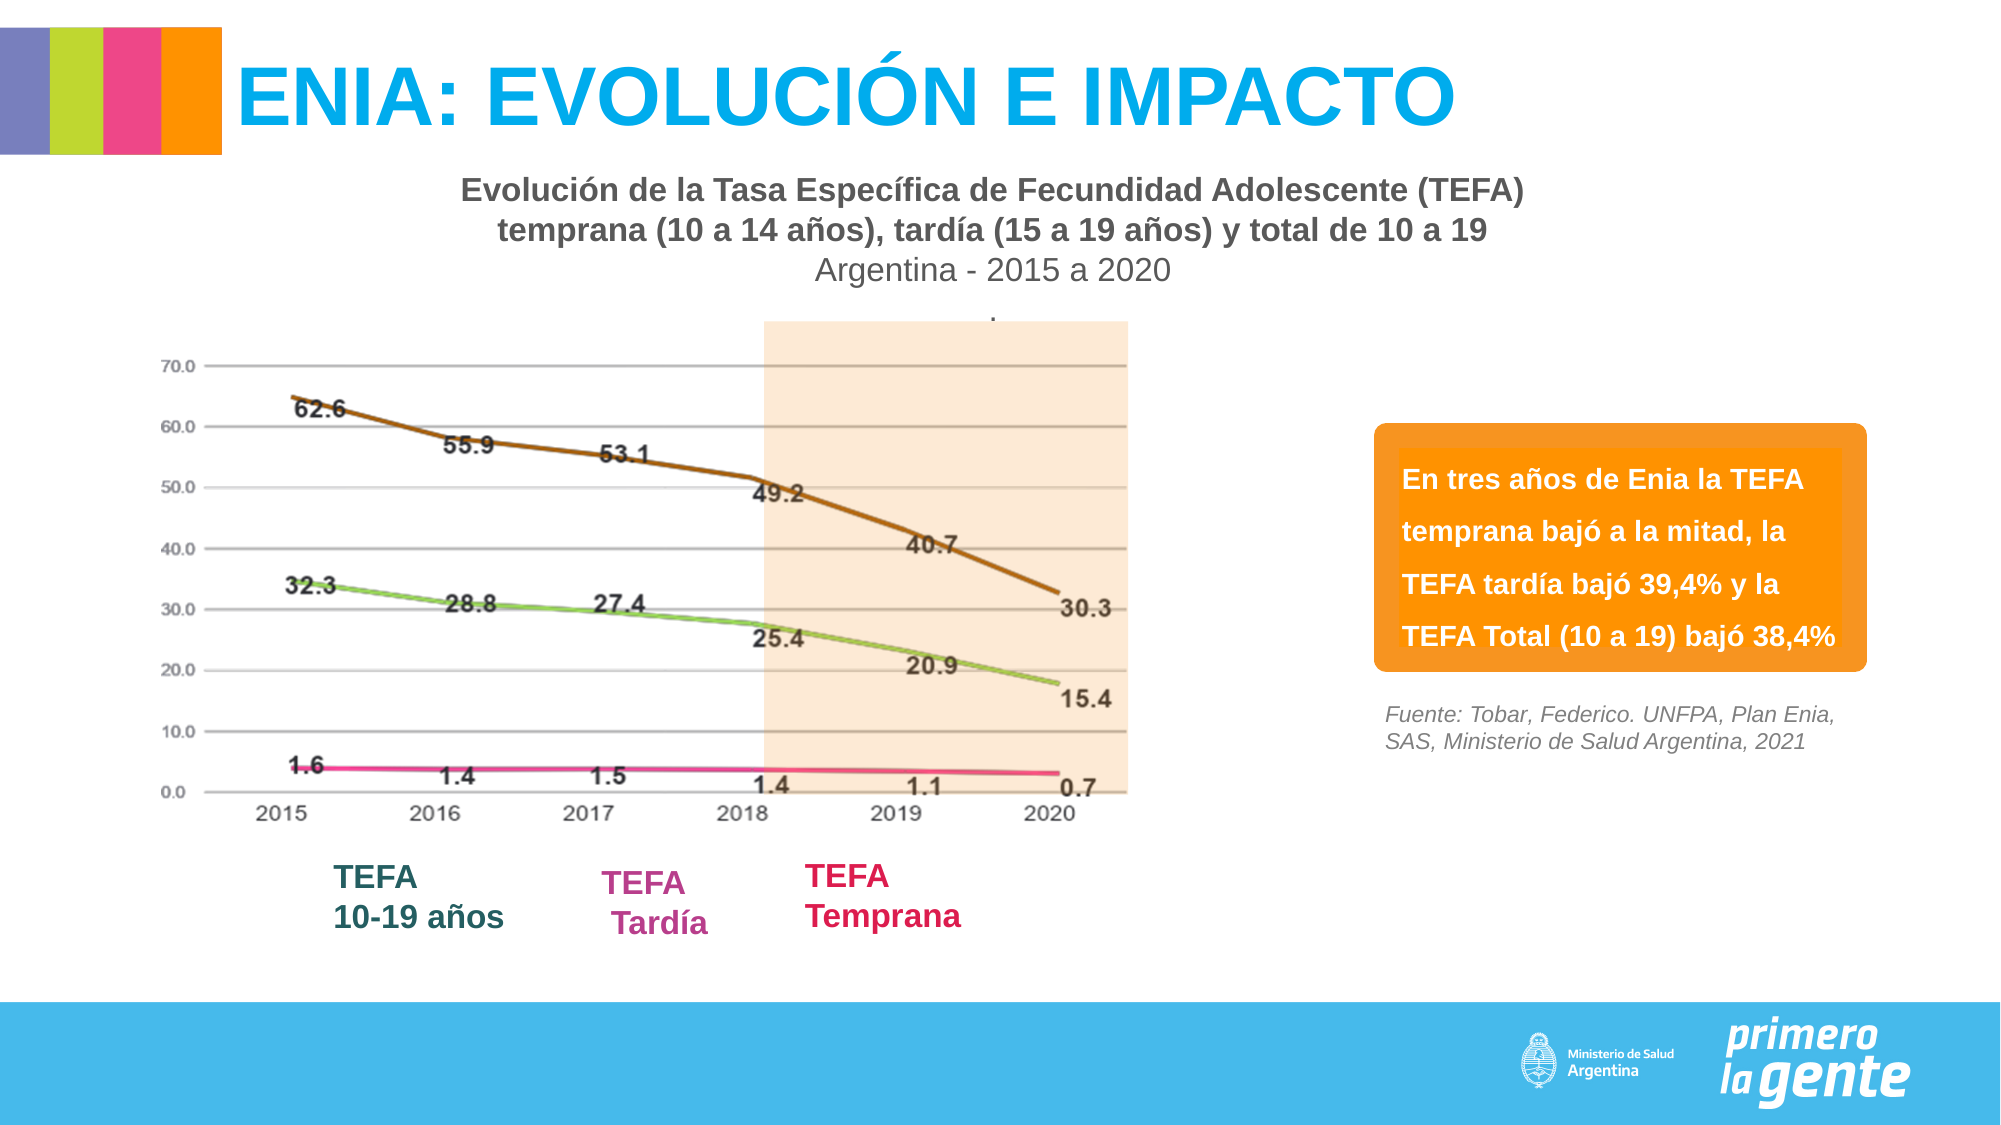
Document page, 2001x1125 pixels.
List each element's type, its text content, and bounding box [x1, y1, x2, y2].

text_box Fuente: Tobar, Federico. UNFPA, Plan Enia, SAS, Ministerio de Salud Argentina, 2021 [1370, 692, 1877, 762]
picture [0, 0, 2001, 1125]
text_box TEFA Temprana [790, 878, 1036, 942]
text_box Evolución de la Tasa Específica de Fecundidad Adolescente (TEFA) temprana (10 a 14 años), tardía (15 a 19 años) y total de 10 a 19 Argentina - 2015 a 2020 . [443, 160, 1544, 269]
text_box En tres años de Enia la TEFA temprana bajó a la mitad, la TEFA tardía bajó 39,4% y la TEFA Total (10 a 19) bajó 38,4% [1386, 435, 1855, 660]
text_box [0, 27, 222, 155]
text_box TEFA 10-19 años [318, 878, 522, 943]
text_box ENIA: EVOLUCIÓN E IMPACTO [221, 27, 1802, 157]
text_box [764, 321, 1129, 348]
text_box TEFA Tardía [586, 878, 790, 949]
